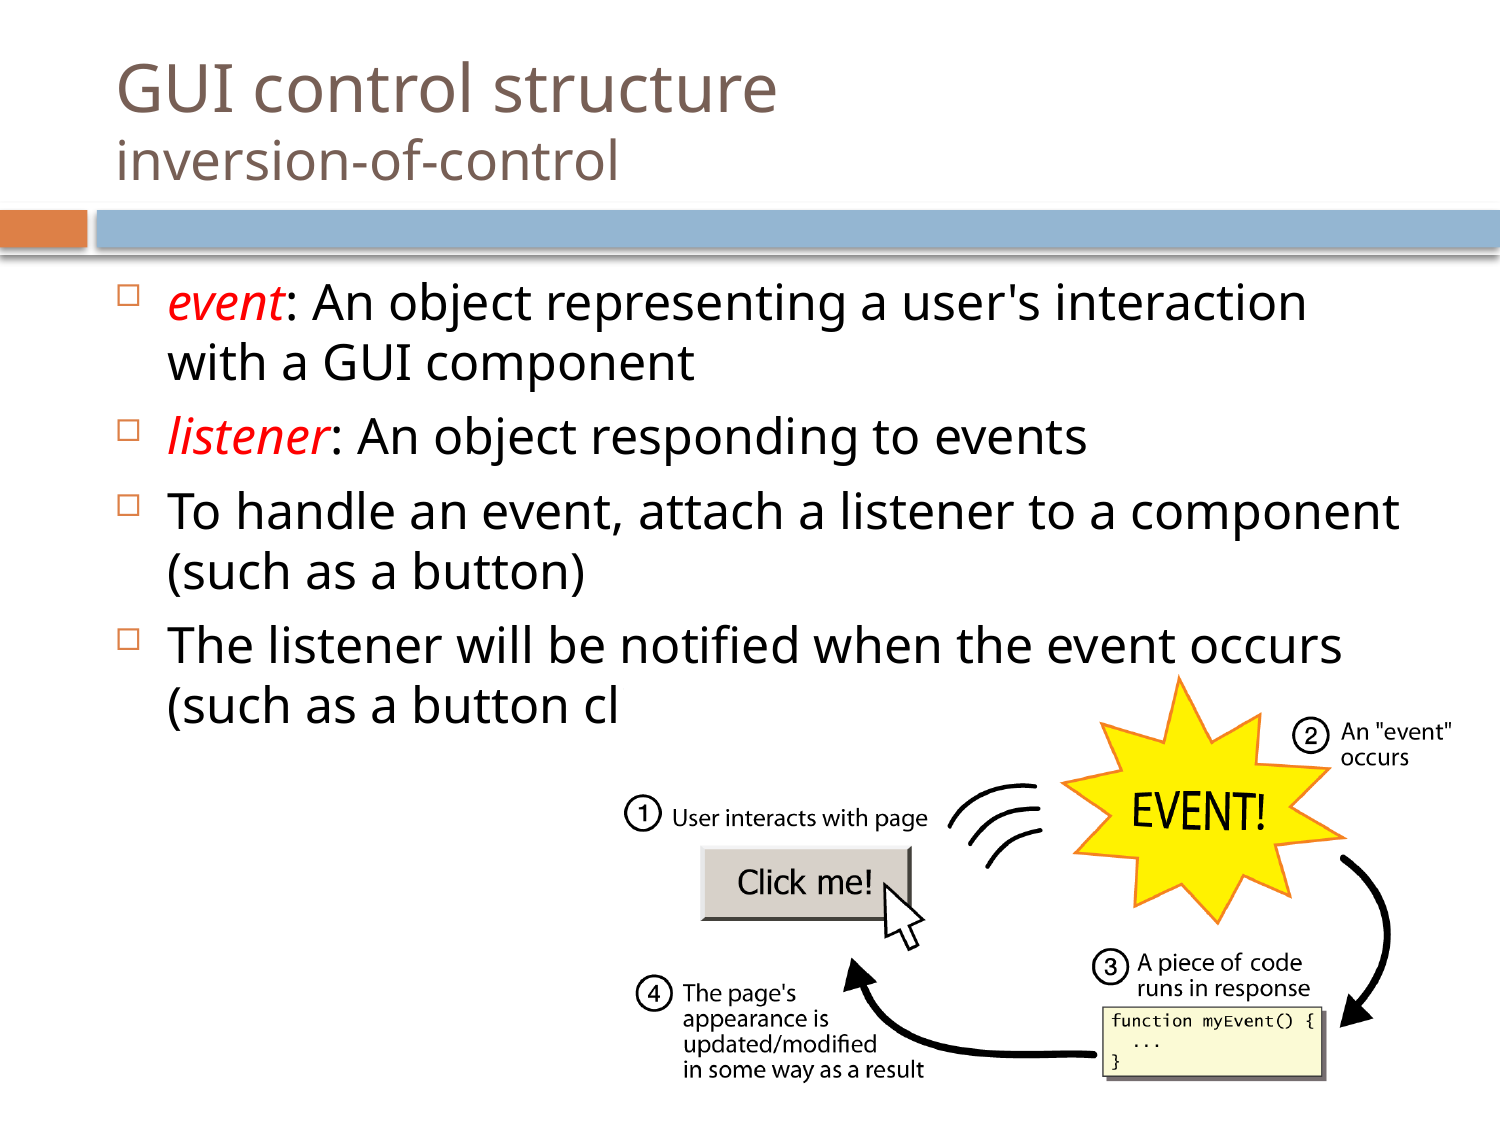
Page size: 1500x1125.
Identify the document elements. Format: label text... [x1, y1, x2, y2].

title GUI control structure inversion-of-control [100, 37, 1438, 200]
list event: An object representing a user's interaction with a GUI component listener: An object responding to events To handle an event, attach a listener to a component (such as a button) The listener will be notified when the event occurs (such as a button click) [100, 262, 1438, 1005]
picture [624, 674, 1452, 1084]
